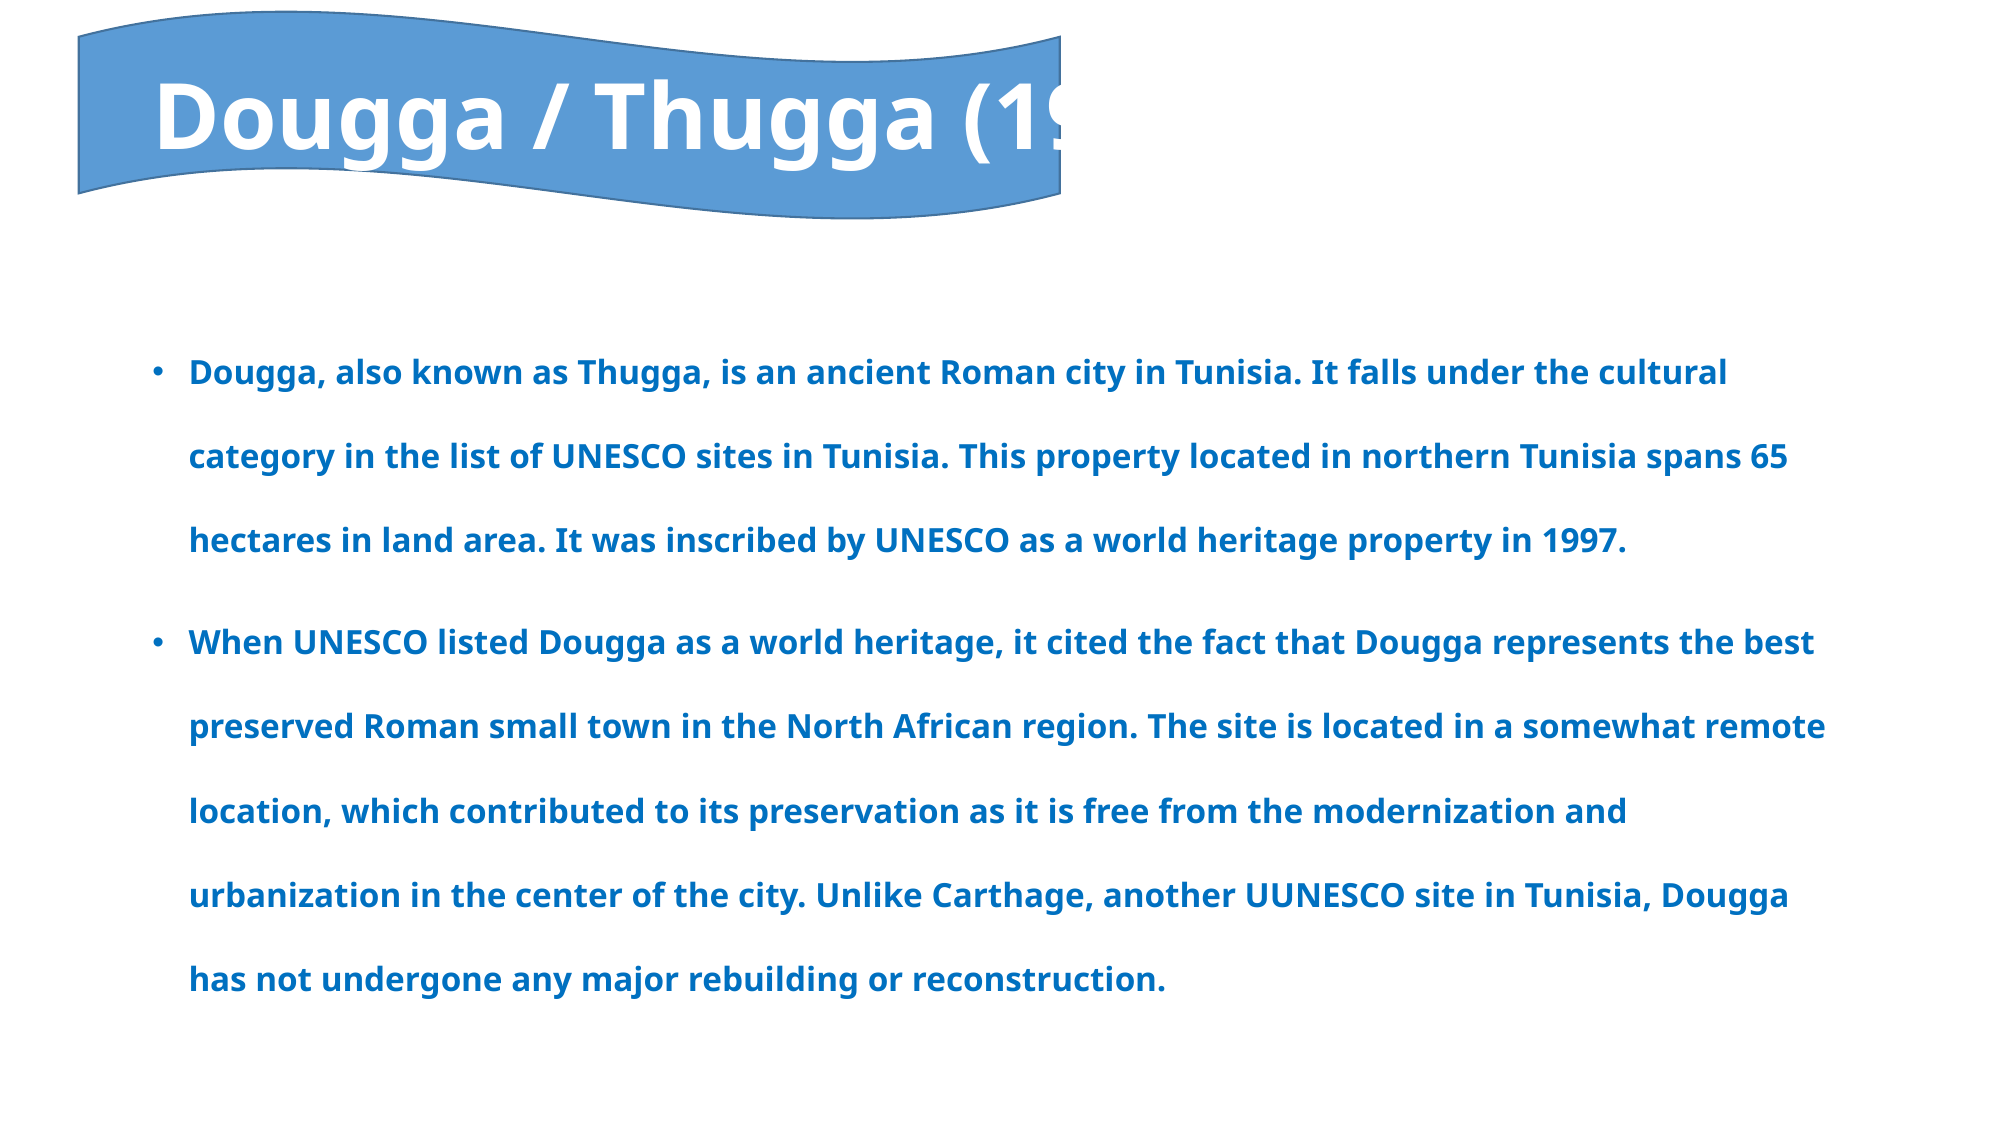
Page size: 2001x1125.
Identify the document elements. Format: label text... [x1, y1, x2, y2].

list Dougga, also known as Thugga, is an ancient Roman city in Tunisia. It falls under the cultural category in the list of UNESCO sites in Tunisia. This property located in northern Tunisia spans 65 hectares in land area. It was inscribed by UNESCO as a world heritage property in 1997. When UNESCO listed Dougga as a world heritage, it cited the fact that Dougga represents the best preserved Roman small town in the North African region. The site is located in a somewhat remote location, which contributed to its preservation as it is free from the modernization and urbanization in the center of the city. Unlike Carthage, another UUNESCO site in Tunisia, Dougga has not undergone any major rebuilding or reconstruction. [137, 299, 1863, 1014]
text_box [77, 22, 137, 195]
title Dougga / Thugga (1997) [137, 10, 1863, 229]
